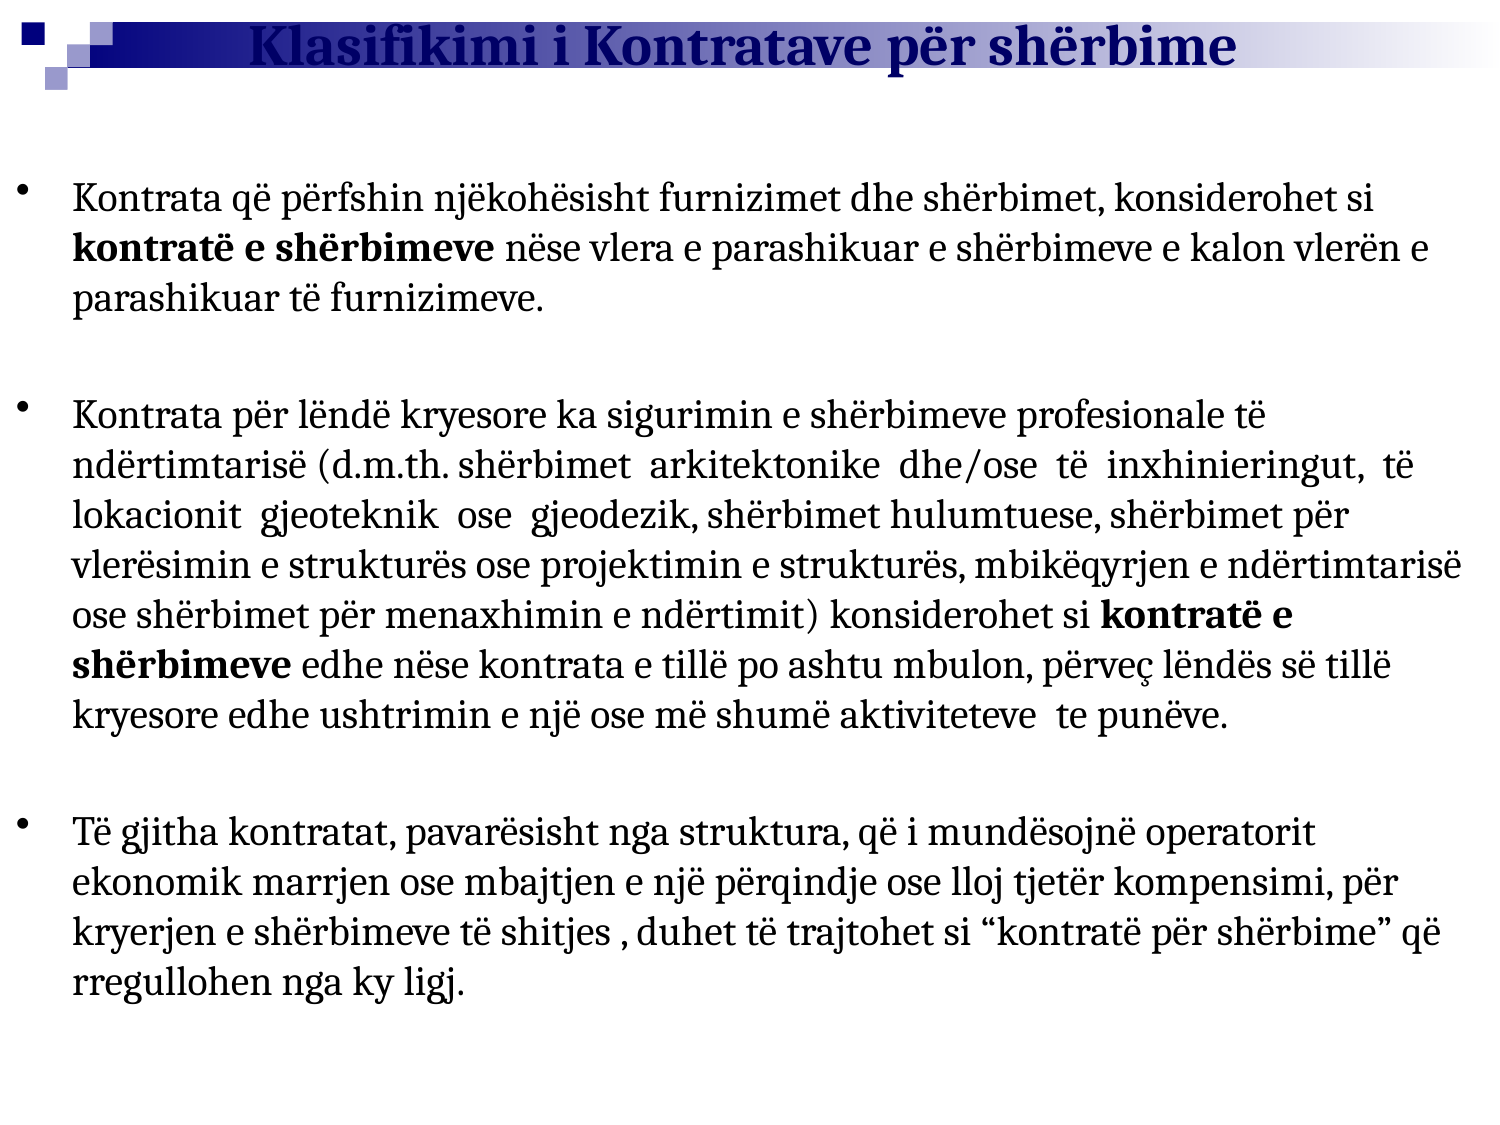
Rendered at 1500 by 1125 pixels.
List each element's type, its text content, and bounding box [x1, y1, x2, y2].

list Kontrata që përfshin njëkohësisht furnizimet dhe shërbimet, konsiderohet si kontratë e shërbimeve nëse vlera e parashikuar e shërbimeve e kalon vlerën e parashikuar të furnizimeve. Kontrata për lëndë kryesore ka sigurimin e shërbimeve profesionale të ndërtimtarisë (d.m.th. shërbimet arkitektonike dhe/ose të inxhinieringut, të lokacionit gjeoteknik ose gjeodezik, shërbimet hulumtuese, shërbimet për vlerësimin e strukturës ose projektimin e strukturës, mbikëqyrjen e ndërtimtarisë ose shërbimet për menaxhimin e ndërtimit) konsiderohet si kontratë e shërbimeve edhe nëse kontrata e tillë po ashtu mbulon, përveç lëndës së tillë kryesore edhe ushtrimin e një ose më shumë aktiviteteve te punëve. Të gjitha kontratat, pavarësisht nga struktura, që i mundësojnë operatorit ekonomik marrjen ose mbajtjen e një përqindje ose lloj tjetër kompensimi, për kryerjen e shërbimeve të shitjes , duhet të trajtohet si “kontratë për shërbime” që rregullohen nga ky ligj. [1, 162, 1500, 1113]
title Klasifikimi i Kontratave për shërbime [0, 0, 1500, 138]
